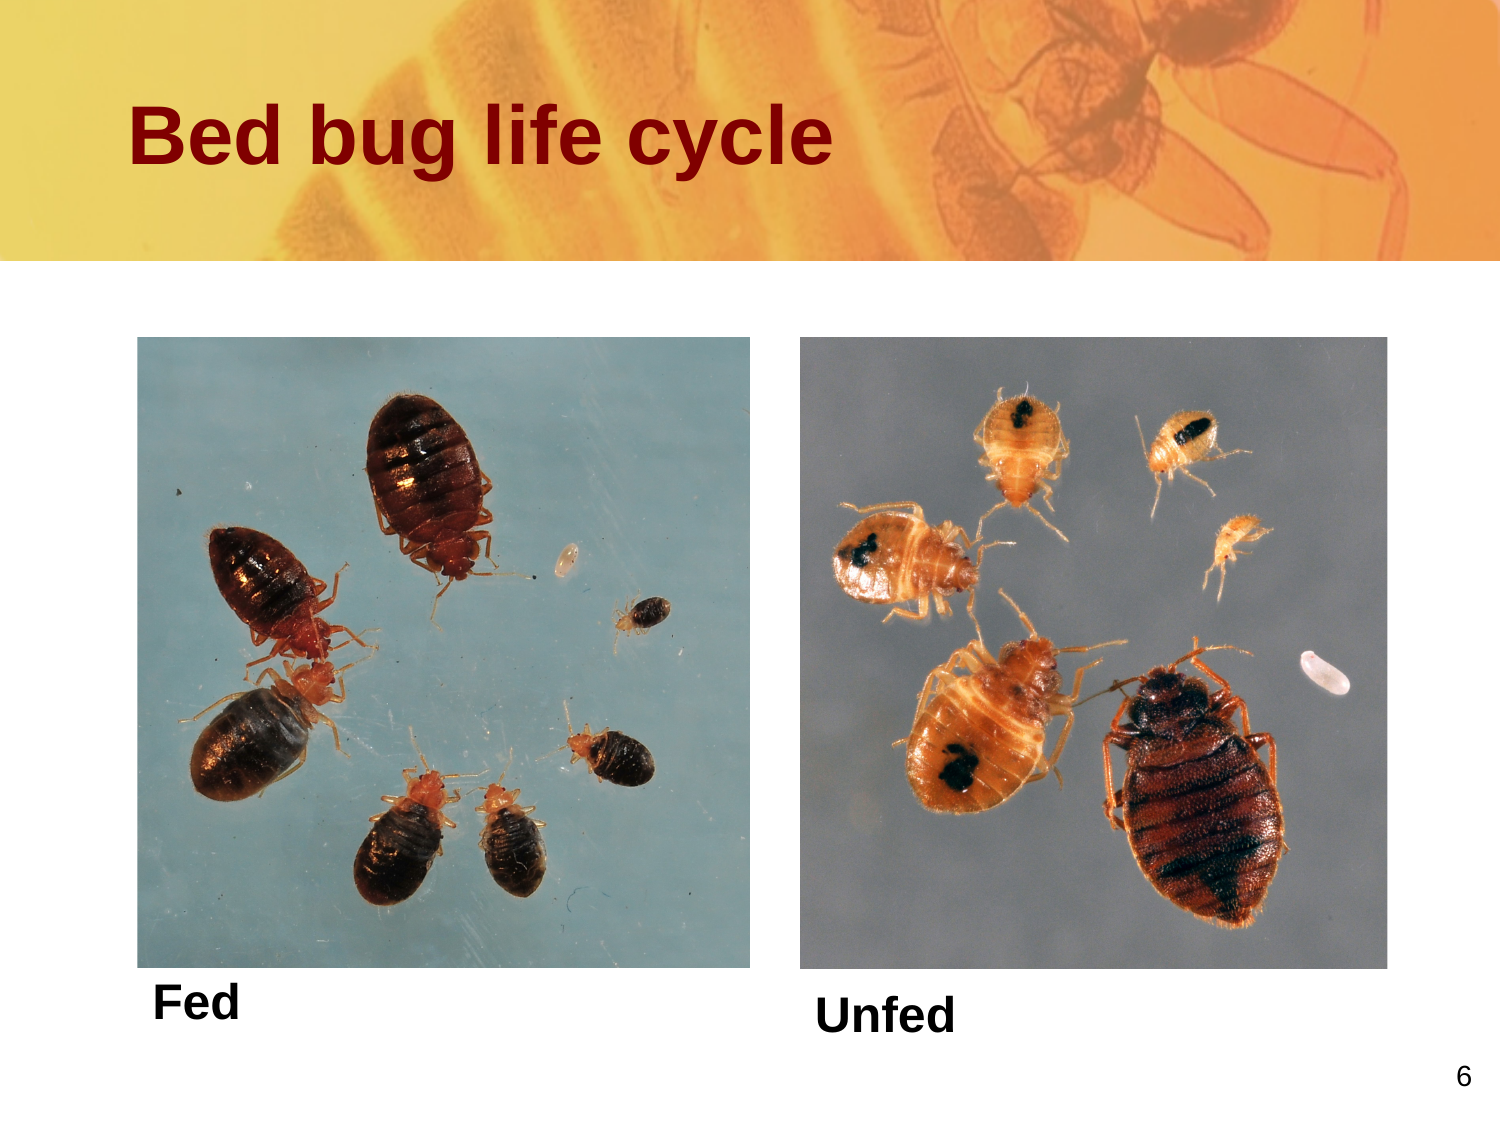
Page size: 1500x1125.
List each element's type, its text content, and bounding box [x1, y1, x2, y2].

picture [0, 0, 1500, 261]
text_box Unfed [800, 974, 1500, 1050]
text_box Fed [137, 962, 800, 1038]
picture [799, 337, 1388, 970]
picture [137, 337, 751, 969]
title Bed bug life cycle [112, 50, 1388, 213]
slide_number 6 [1212, 1050, 1488, 1125]
